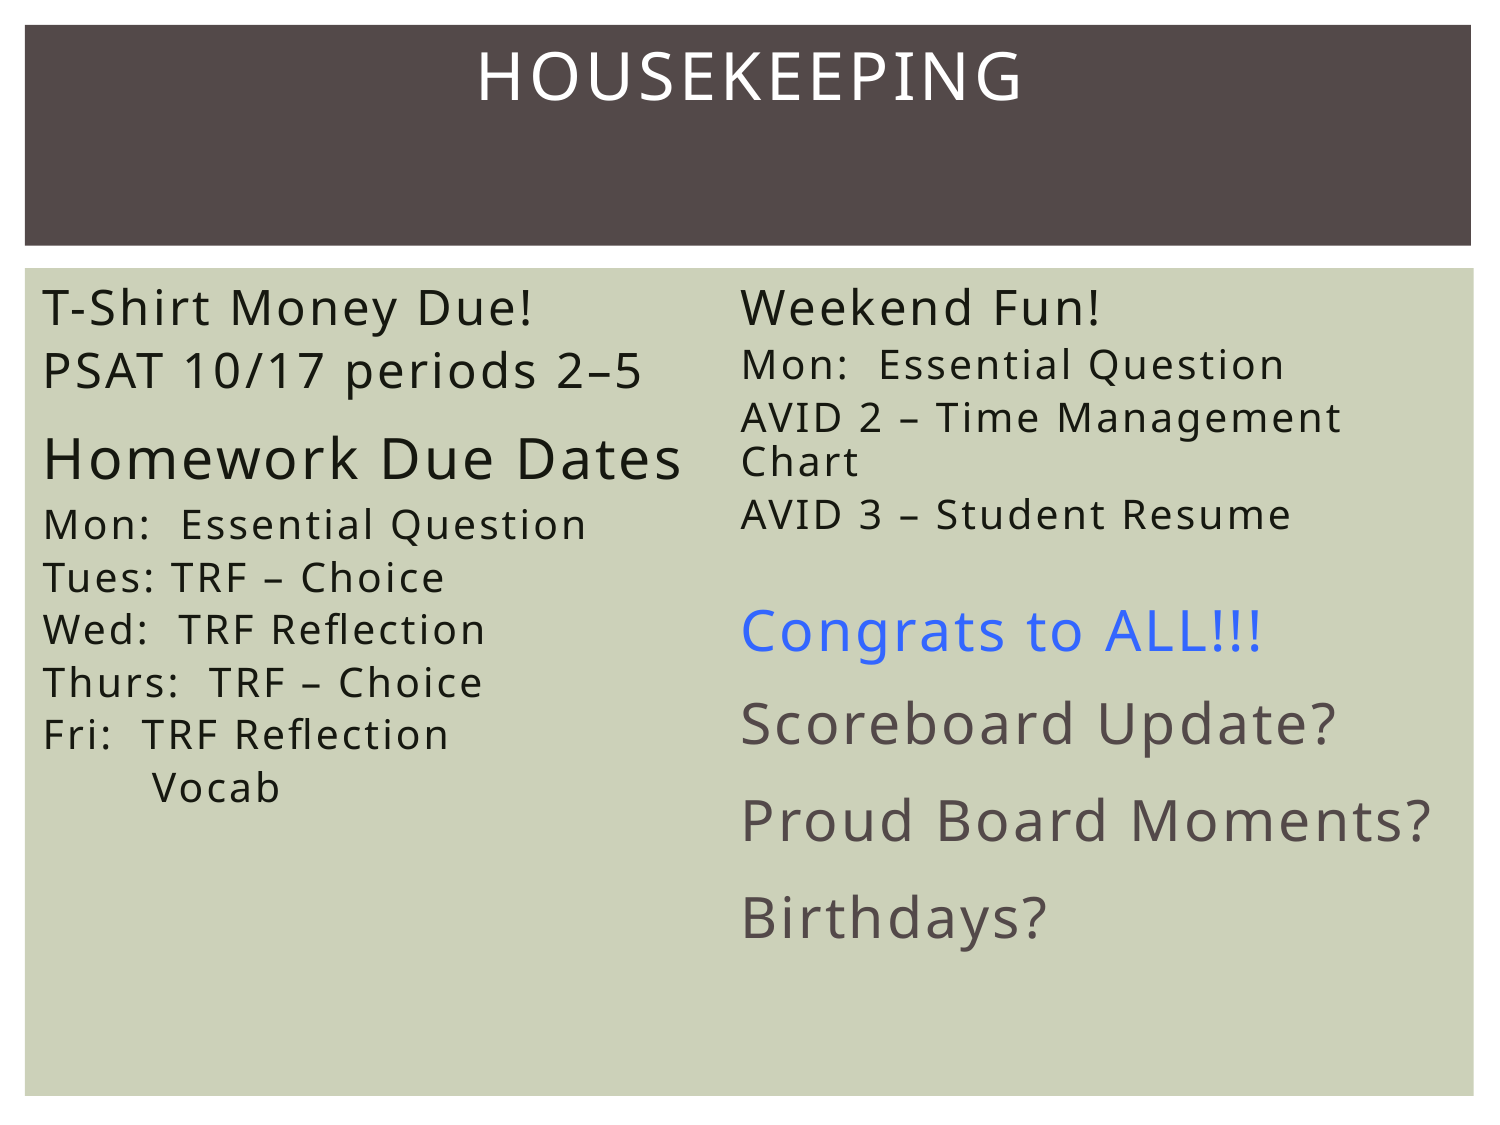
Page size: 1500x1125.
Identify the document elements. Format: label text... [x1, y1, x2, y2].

title Housekeeping [75, 9, 1425, 139]
list T-Shirt Money Due! PSAT 10/17 periods 2–5 Homework Due Dates Mon: Essential Question Tues: TRF – Choice Wed: TRF Reflection Thurs: TRF – Choice Fri: TRF Reflection Vocab Weekend Fun! Mon: Essential Question AVID 2 – Time Management Chart AVID 3 – Student Resume Congrats to ALL!!! Scoreboard Update? Proud Board Moments? Birthdays? [27, 275, 1454, 1125]
